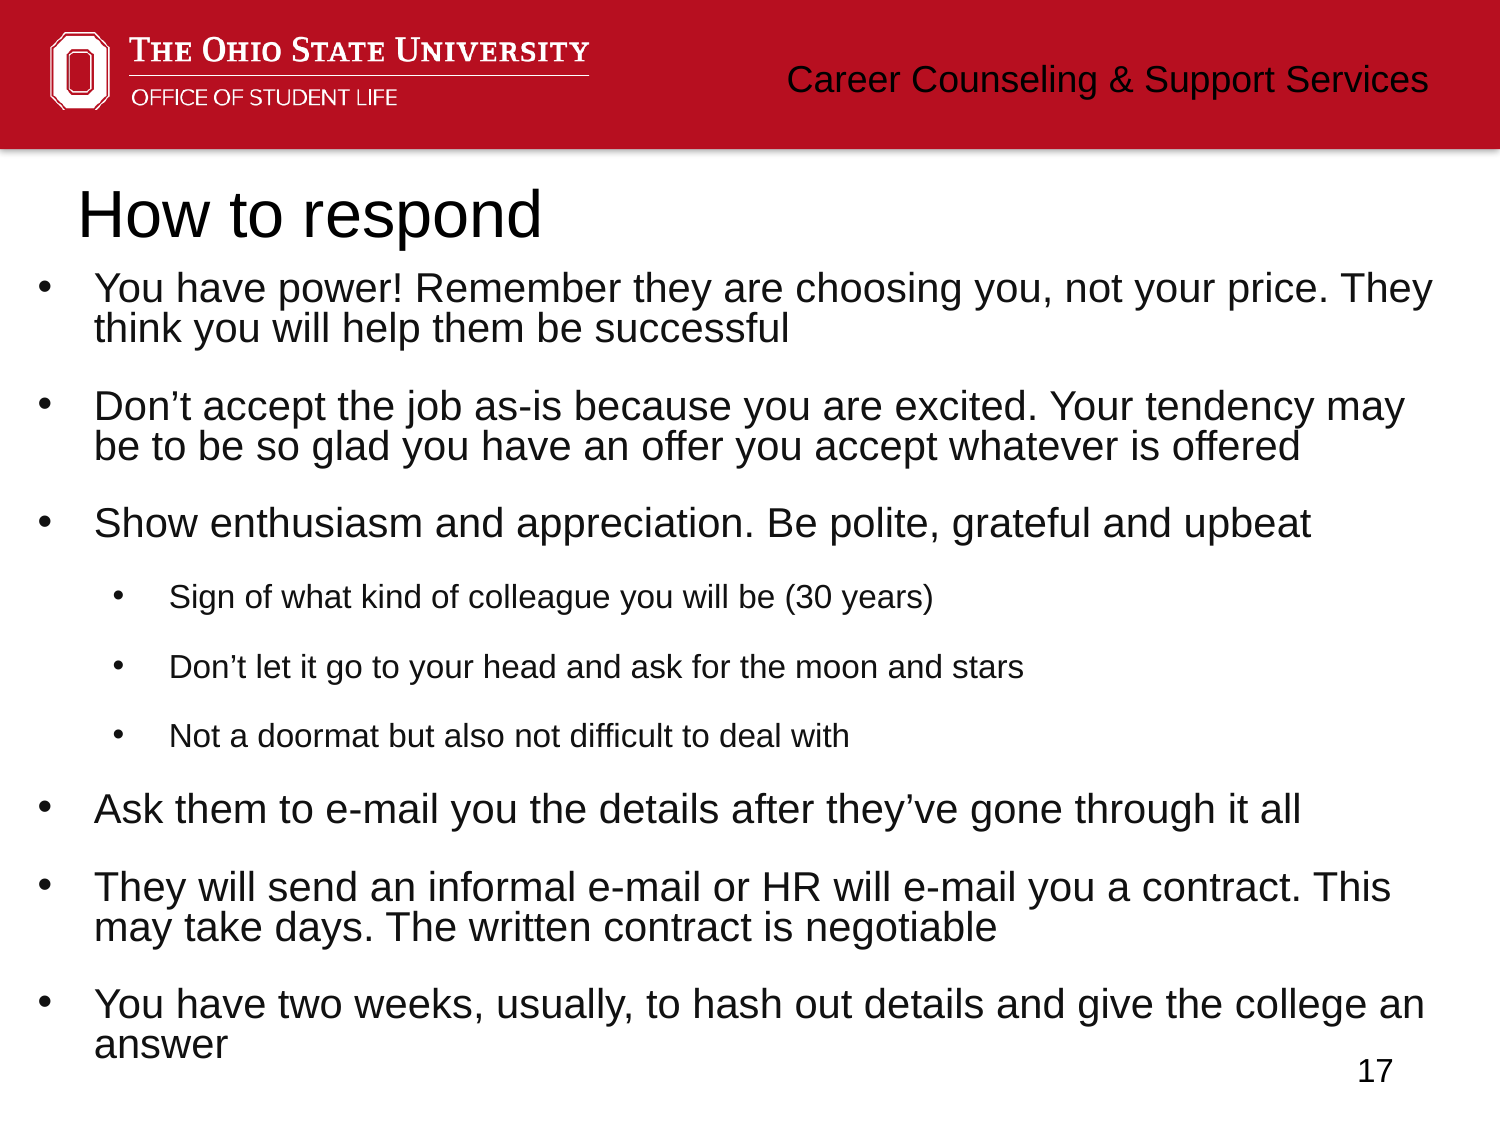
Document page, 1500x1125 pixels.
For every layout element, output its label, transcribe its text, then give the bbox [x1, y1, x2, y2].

list You have power! Remember they are choosing you, not your price. They think you will help them be successful Don’t accept the job as-is because you are excited. Your tendency may be to be so glad you have an offer you accept whatever is offered Show enthusiasm and appreciation. Be polite, grateful and upbeat Sign of what kind of colleague you will be (30 years) Don’t let it go to your head and ask for the moon and stars Not a doormat but also not difficult to deal with Ask them to e-mail you the details after they’ve gone through it all They will send an informal e-mail or HR will e-mail you a contract. This may take days. The written contract is negotiable You have two weeks, usually, to hash out details and give the college an answer [37, 271, 1451, 1109]
title How to respond [62, 163, 1438, 264]
